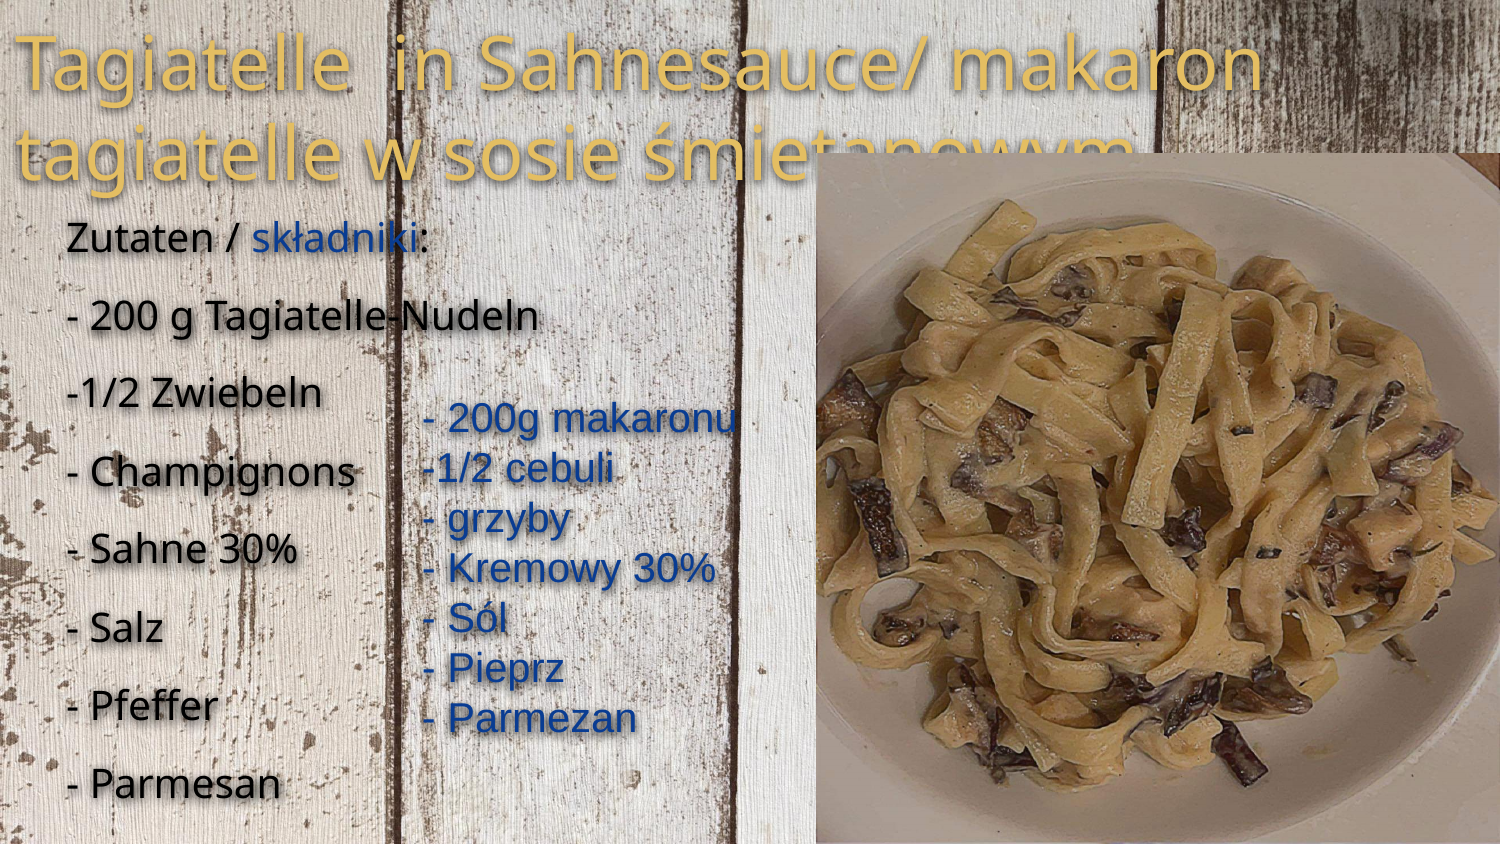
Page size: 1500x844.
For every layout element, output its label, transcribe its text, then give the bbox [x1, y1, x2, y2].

text_box - 200g makaronu -1/2 cebuli - grzyby - Kremowy 30% - Sól - Pieprz - Parmezan [406, 376, 810, 792]
list Zutaten / składniki: - 200 g Tagiatelle-Nudeln -1/2 Zwiebeln - Champignons - Sahne 30% - Salz - Pfeffer - Parmesan [51, 189, 810, 828]
title Tagiatelle in Sahnesauce/ makaron tagiatelle w sosie śmietanowym [0, 0, 1500, 145]
picture [0, 145, 1500, 844]
